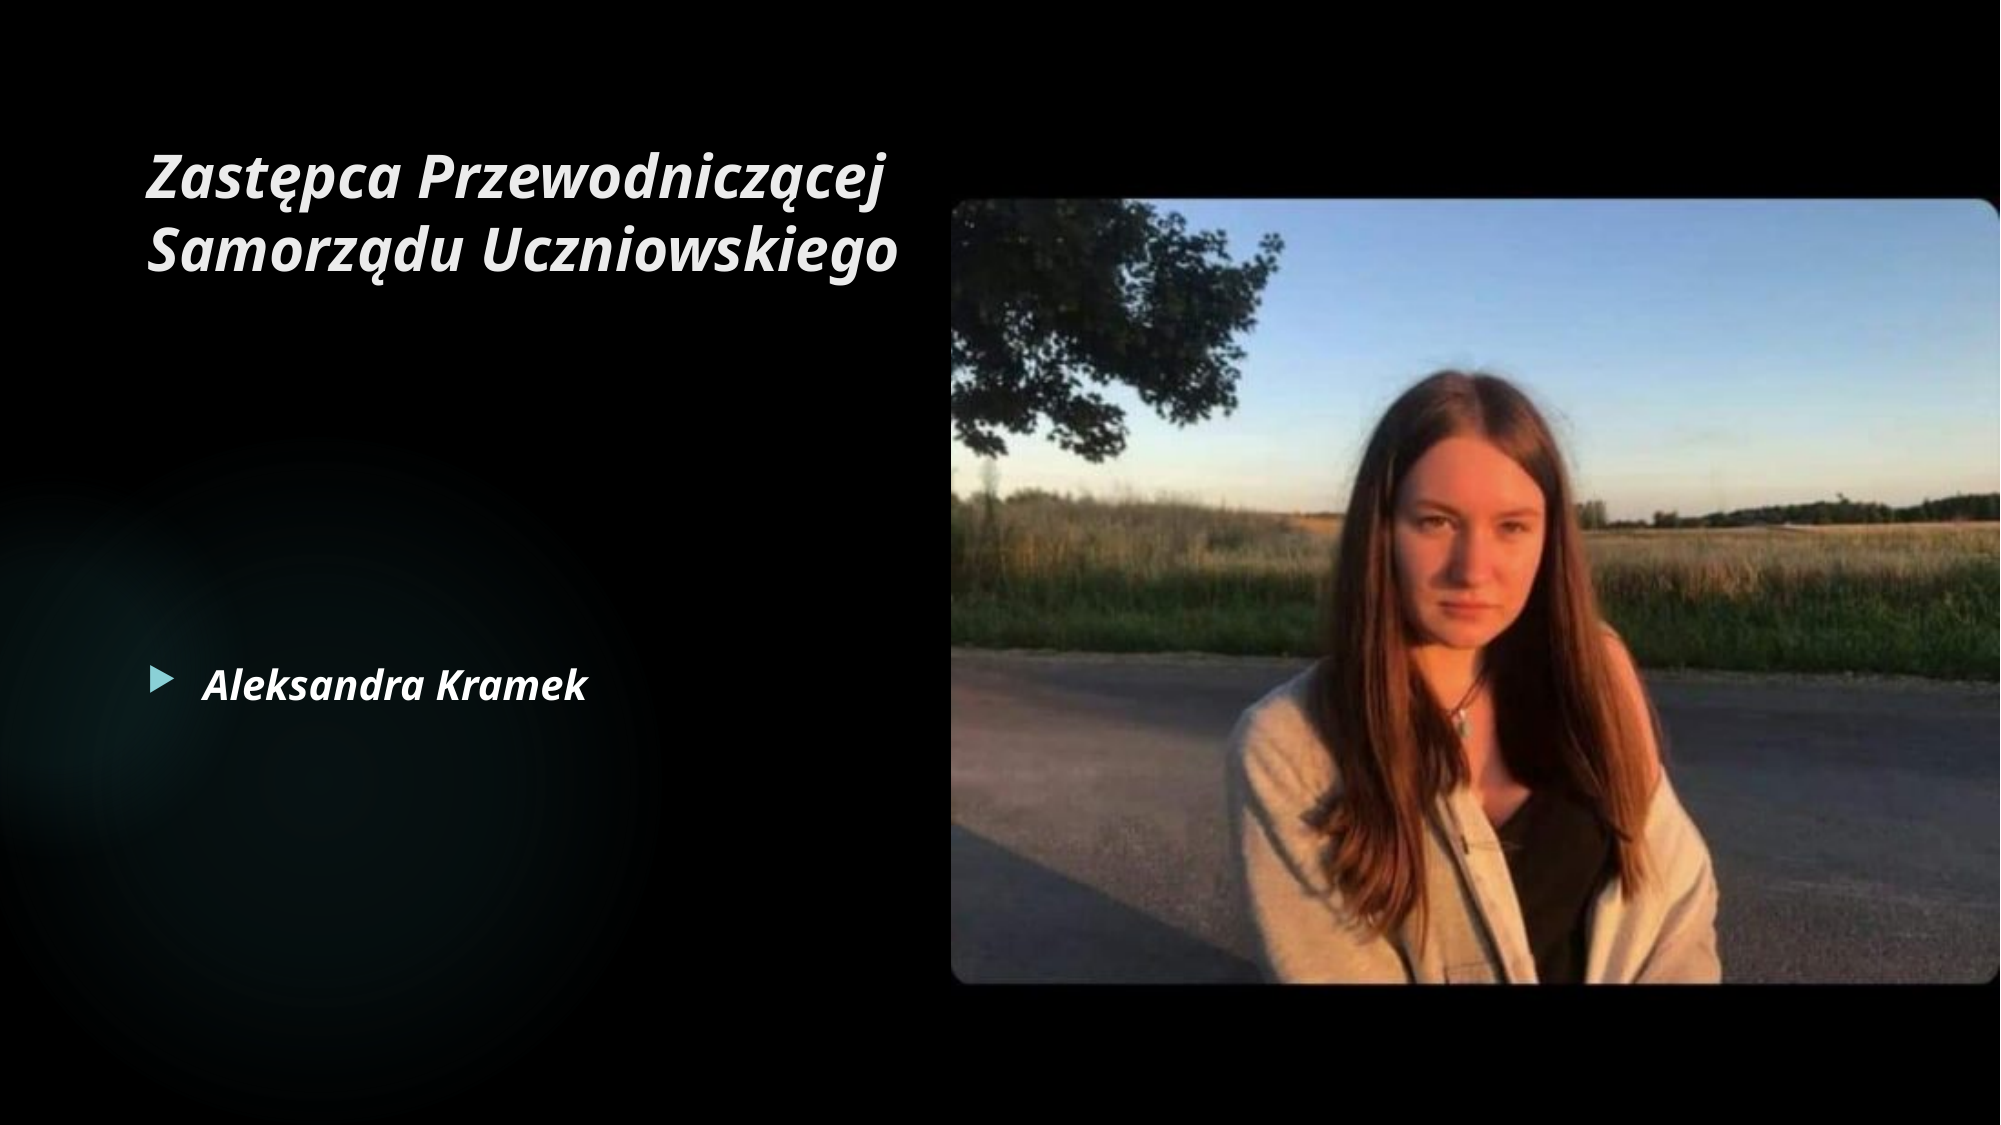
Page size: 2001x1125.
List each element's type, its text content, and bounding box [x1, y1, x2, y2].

picture [950, 0, 2000, 1125]
picture [0, 437, 663, 1125]
title Zastępca Przewodniczącej Samorządu Uczniowskiego [132, 130, 920, 347]
list Aleksandra Kramek [132, 372, 905, 995]
